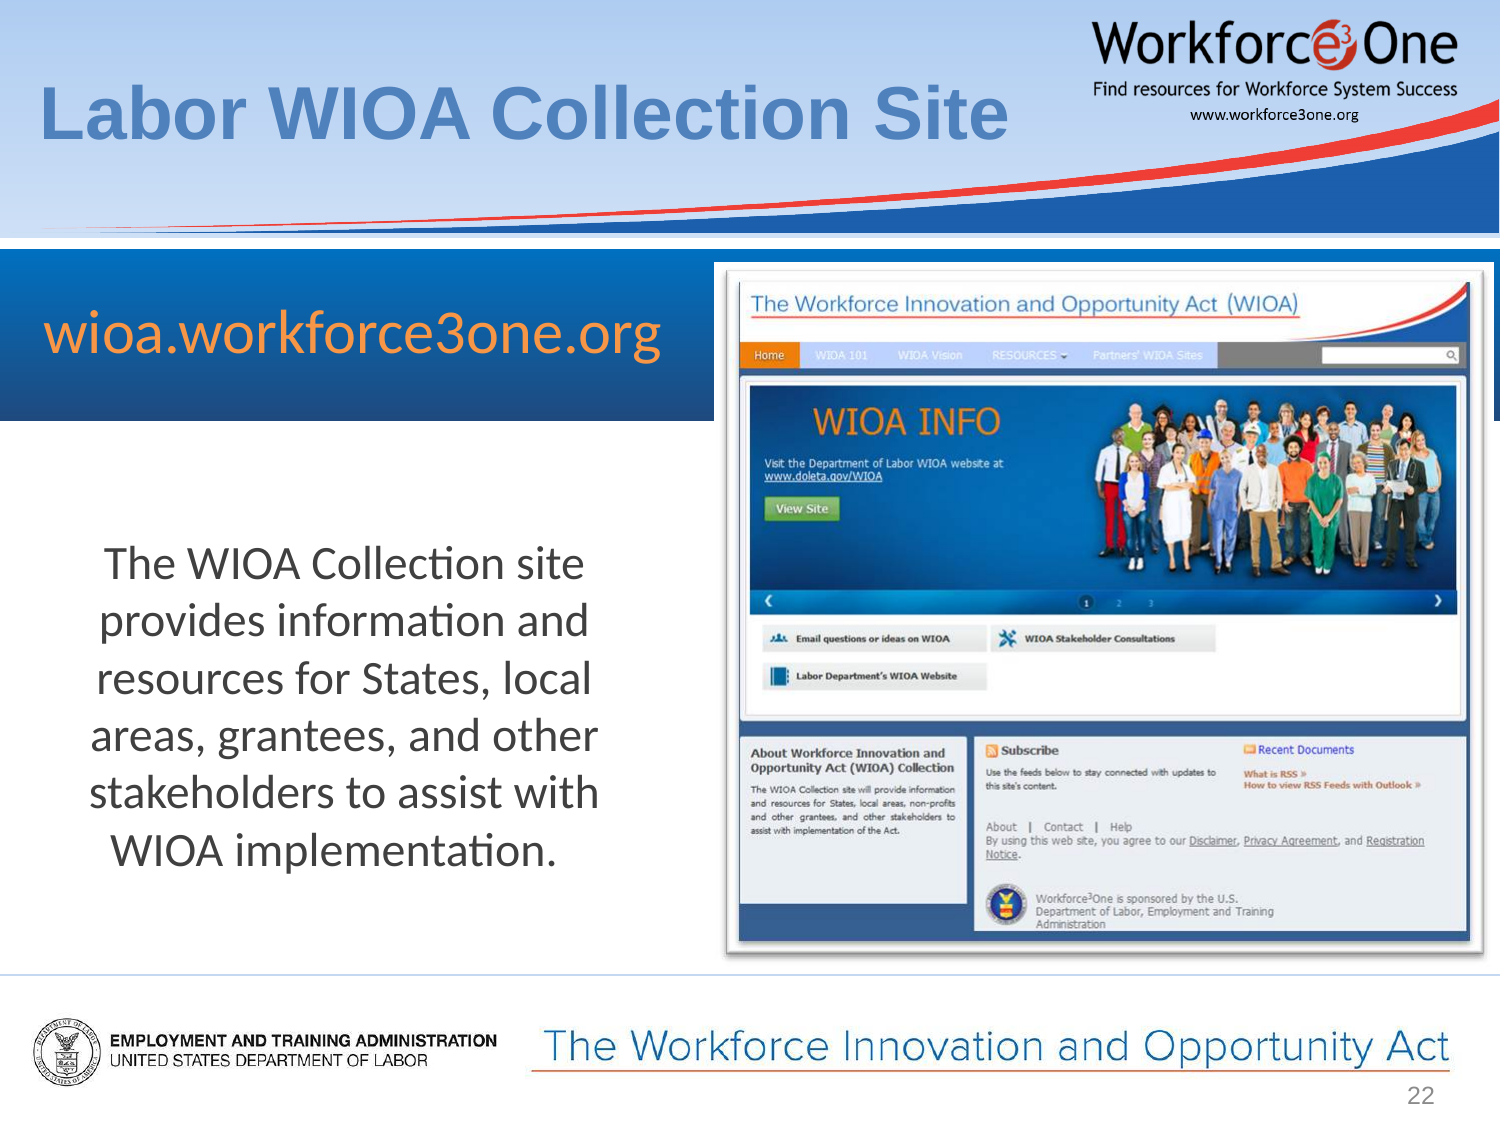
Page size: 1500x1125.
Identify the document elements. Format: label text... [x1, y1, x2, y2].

text_box The WIOA Collection site provides information and resources for States, local areas, grantees, and other stakeholders to assist with WIOA implementation. [54, 523, 636, 884]
picture [31, 1012, 500, 1088]
picture [714, 262, 1494, 968]
picture [0, 0, 1499, 233]
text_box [0, 249, 1500, 421]
slide_number 22 [1100, 1065, 1450, 1125]
title Labor WIOA Collection Site [24, 15, 1375, 204]
picture [525, 1012, 1463, 1080]
